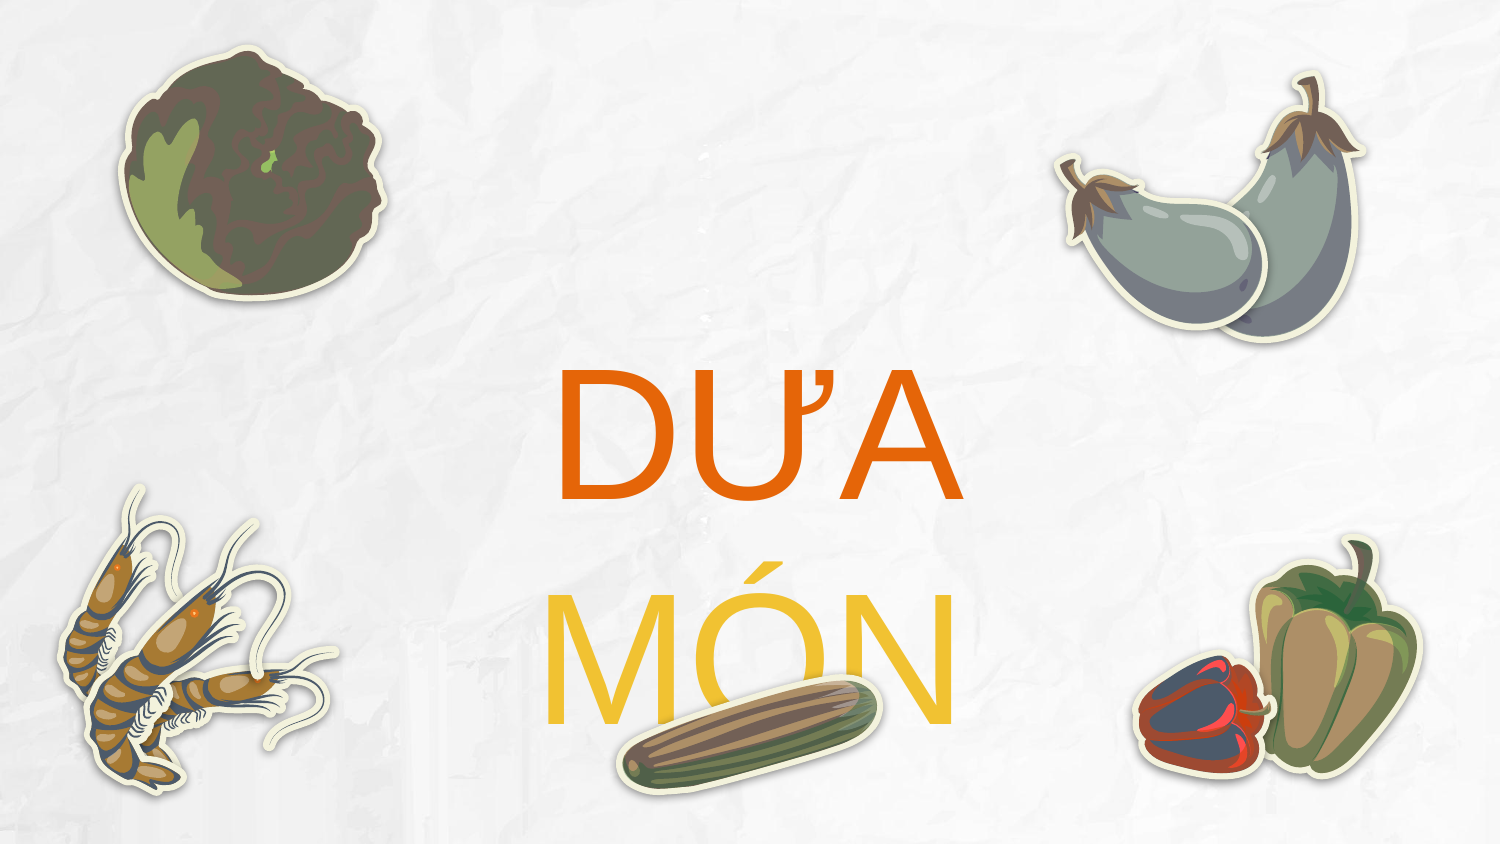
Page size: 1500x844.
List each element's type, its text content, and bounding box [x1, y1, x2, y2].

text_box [0, 442, 393, 844]
title DƯA MÓN [309, 297, 1191, 531]
picture [0, 0, 1500, 844]
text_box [1253, 539, 1420, 774]
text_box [1086, 116, 1229, 345]
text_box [118, 58, 384, 298]
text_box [1137, 655, 1273, 774]
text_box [617, 687, 883, 782]
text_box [1196, 75, 1361, 337]
